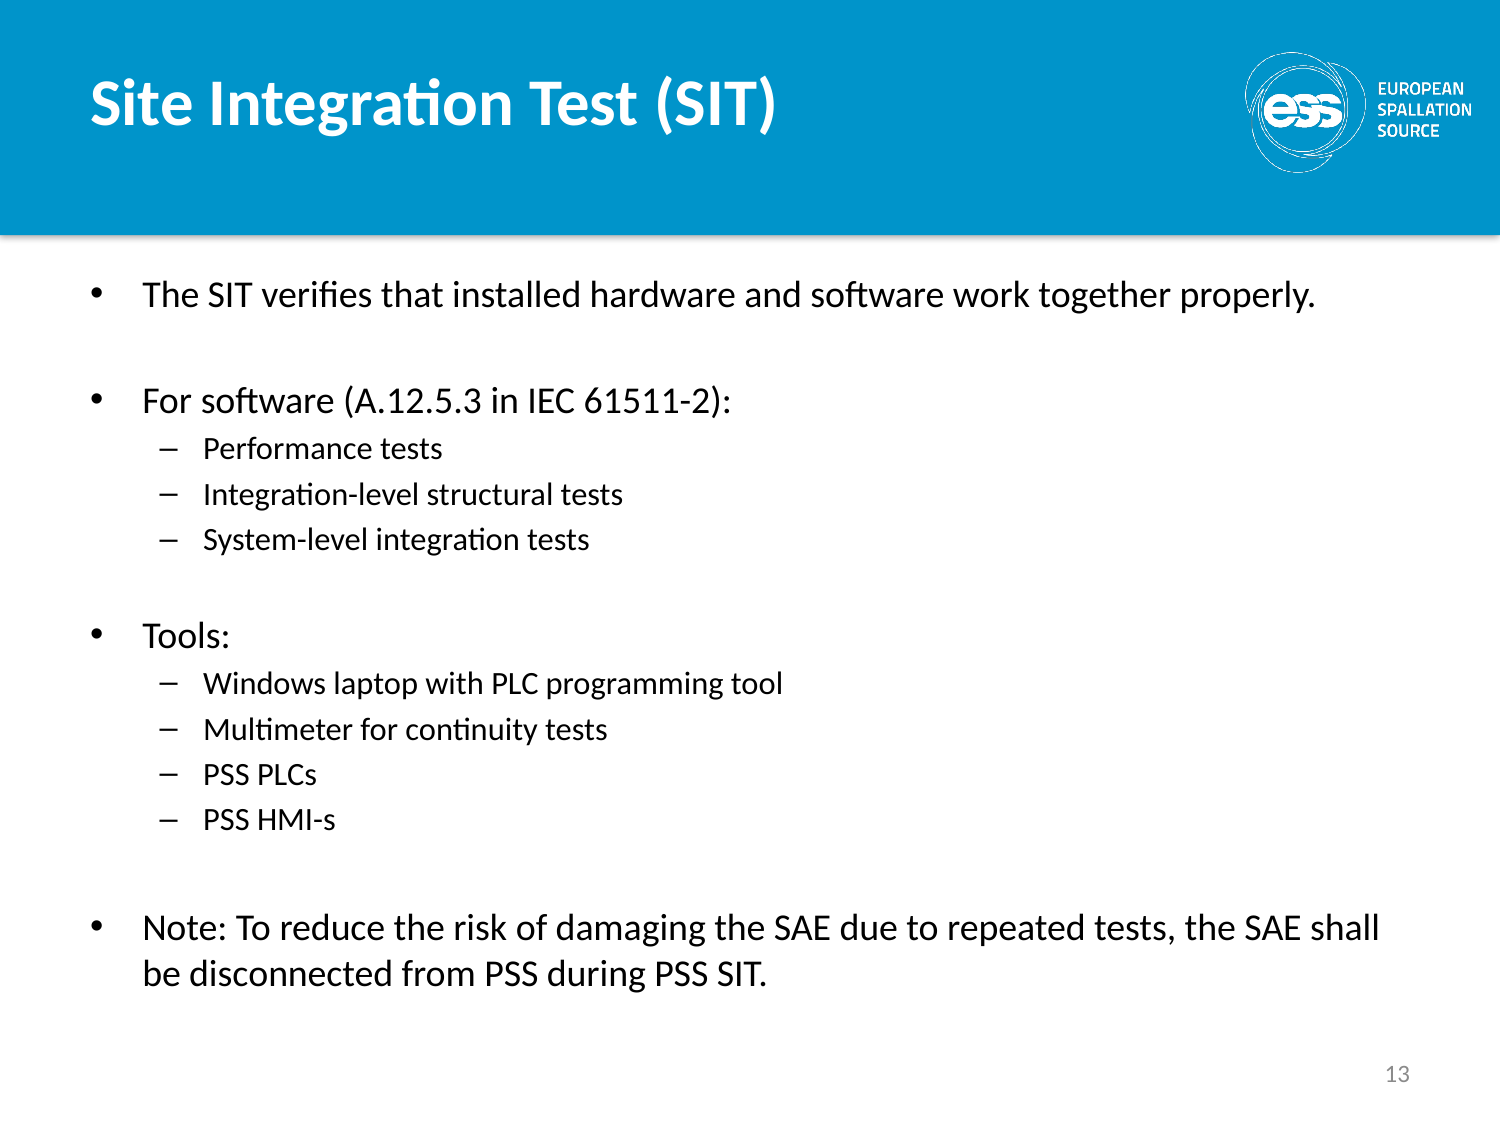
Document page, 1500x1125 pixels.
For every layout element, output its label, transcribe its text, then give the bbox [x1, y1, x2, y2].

picture [1454, 83, 1458, 94]
picture [1409, 104, 1415, 115]
picture [1398, 109, 1406, 115]
picture [1389, 104, 1393, 115]
list The SIT verifies that installed hardware and software work together properly. For software (A.12.5.3 in IEC 61511-2): Performance tests Integration-level structural tests System-level integration tests Tools: Windows laptop with PLC programming tool Multimeter for continuity tests PSS PLCs PSS HMI-s Note: To reduce the risk of damaging the SAE due to repeated tests, the SAE shall be disconnected from PSS during PSS SIT. [75, 262, 1425, 1005]
picture [1423, 83, 1430, 94]
picture [1264, 94, 1342, 127]
picture [1422, 125, 1428, 134]
picture [1400, 83, 1407, 94]
slide_number 13 [1074, 1042, 1425, 1103]
picture [1443, 86, 1450, 93]
picture [1432, 125, 1438, 136]
picture [1418, 104, 1423, 115]
title Site Integration Test (SIT) [75, 45, 1247, 233]
picture [1436, 104, 1444, 115]
picture [1379, 83, 1385, 94]
